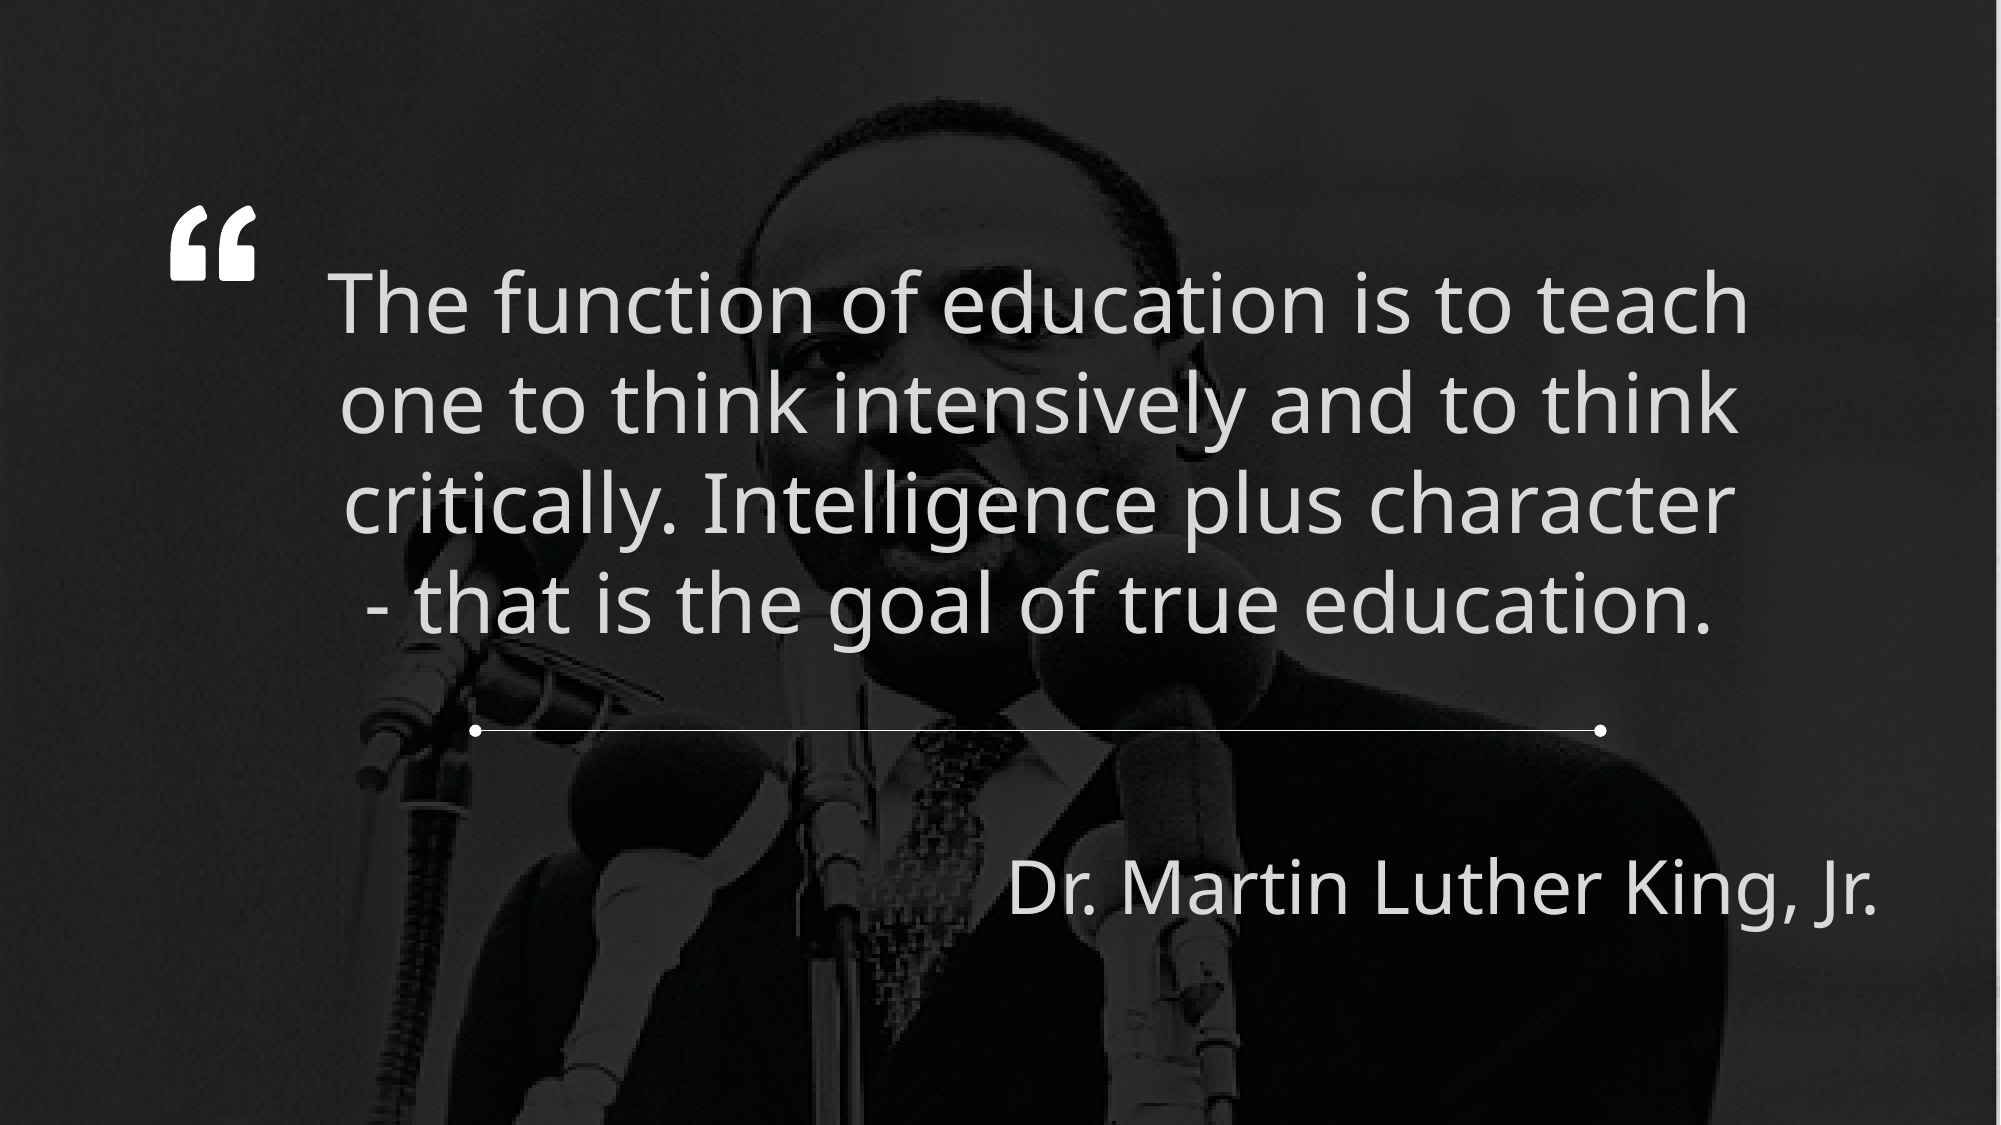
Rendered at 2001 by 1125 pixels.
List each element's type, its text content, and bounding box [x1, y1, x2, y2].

text_box Dr. Martin Luther King, Jr. [989, 831, 1897, 937]
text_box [170, 205, 256, 281]
text_box [0, 0, 1997, 1125]
text_box The function of education is to teach one to think intensively and to think critically. Intelligence plus character - that is the goal of true education. [303, 243, 1777, 658]
